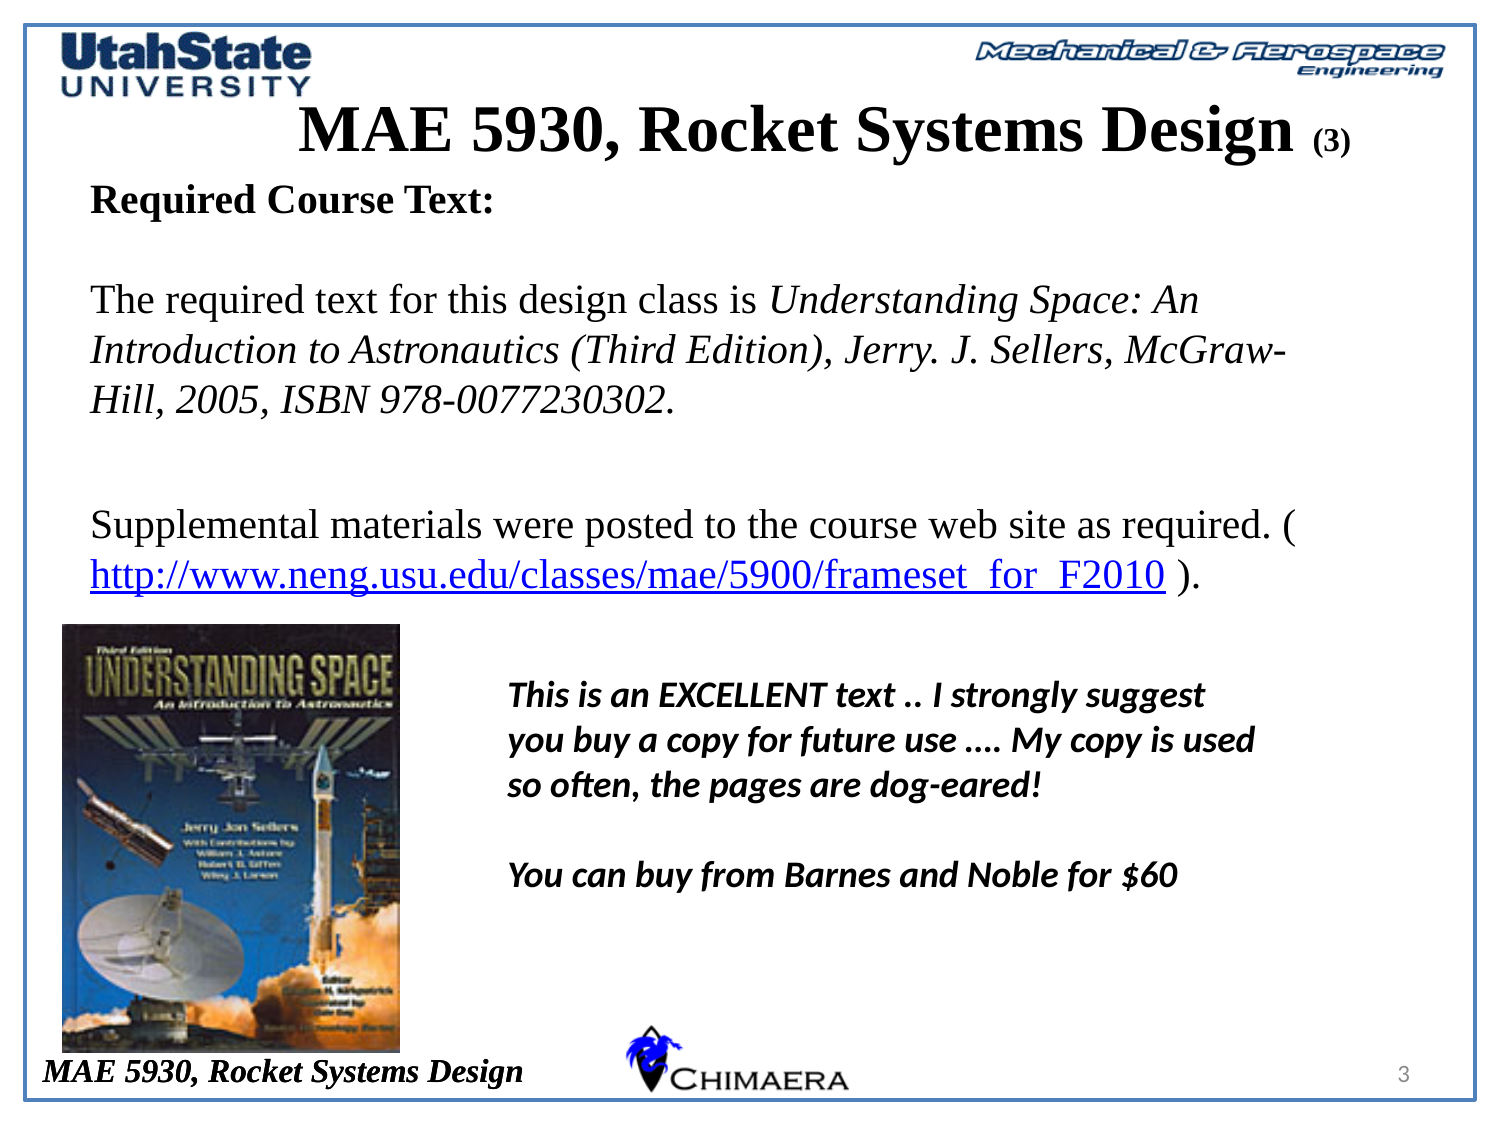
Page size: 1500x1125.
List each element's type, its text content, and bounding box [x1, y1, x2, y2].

picture [50, 31, 313, 99]
text_box This is an EXCELLENT text .. I strongly suggest you buy a copy for future use …. My copy is used so often, the pages are dog-eared! You can buy from Barnes and Noble for $60 [492, 662, 1280, 903]
text_box Required Course Text: The required text for this design class is Understanding Space: An Introduction to Astronautics (Third Edition), Jerry. J. Sellers, McGraw-Hill, 2005, ISBN 978-0077230302. Supplemental materials were posted to the course web site as required. (http://www.neng.usu.edu/classes/mae/5900/frameset_for_F2010 ). [74, 164, 1350, 605]
title MAE 5930, Rocket Systems Design (3) [187, 75, 1463, 175]
picture [624, 1024, 850, 1093]
picture [975, 37, 1450, 75]
picture [62, 624, 401, 1053]
slide_number 3 [1074, 1042, 1425, 1103]
